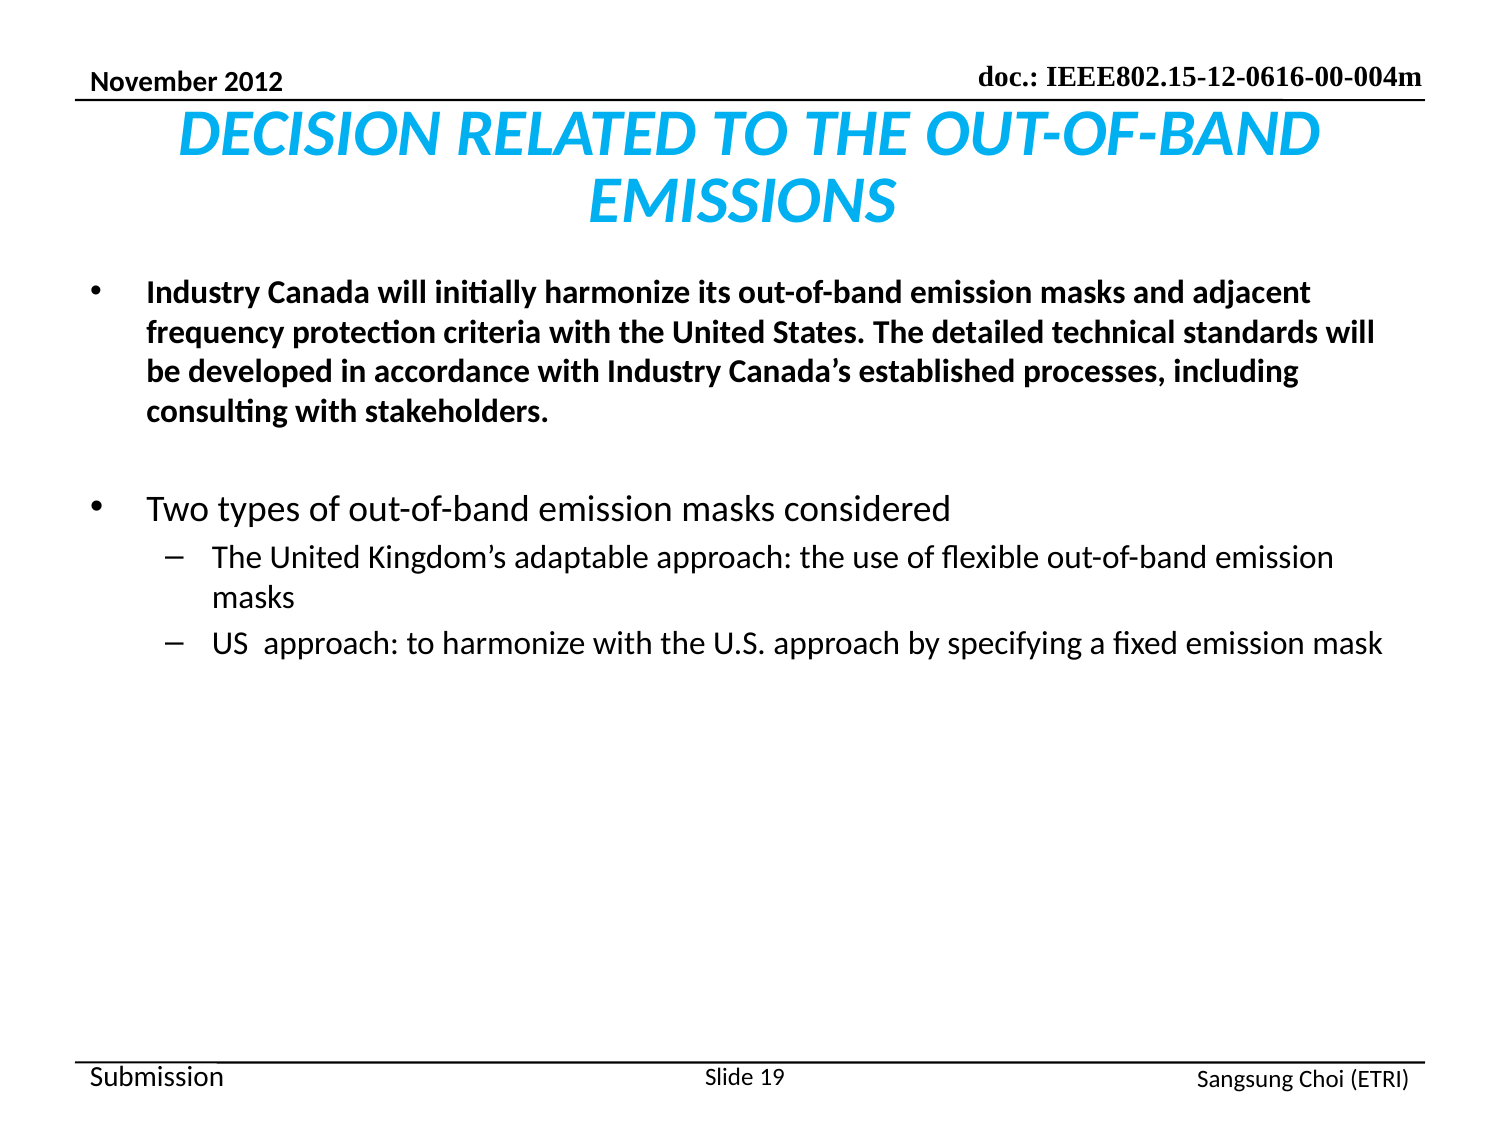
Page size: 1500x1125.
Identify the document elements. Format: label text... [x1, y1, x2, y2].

list Industry Canada will initially harmonize its out-of-band emission masks and adjacent frequency protection criteria with the United States. The detailed technical standards will be developed in accordance with Industry Canada’s established processes, including consulting with stakeholders. Two types of out-of-band emission masks considered The United Kingdom’s adaptable approach: the use of flexible out-of-band emission masks US approach: to harmonize with the U.S. approach by specifying a fixed emission mask [75, 262, 1425, 1005]
title DECISION RELATED TO THE OUT-OF-BAND EMISSIONS [75, 75, 1425, 262]
